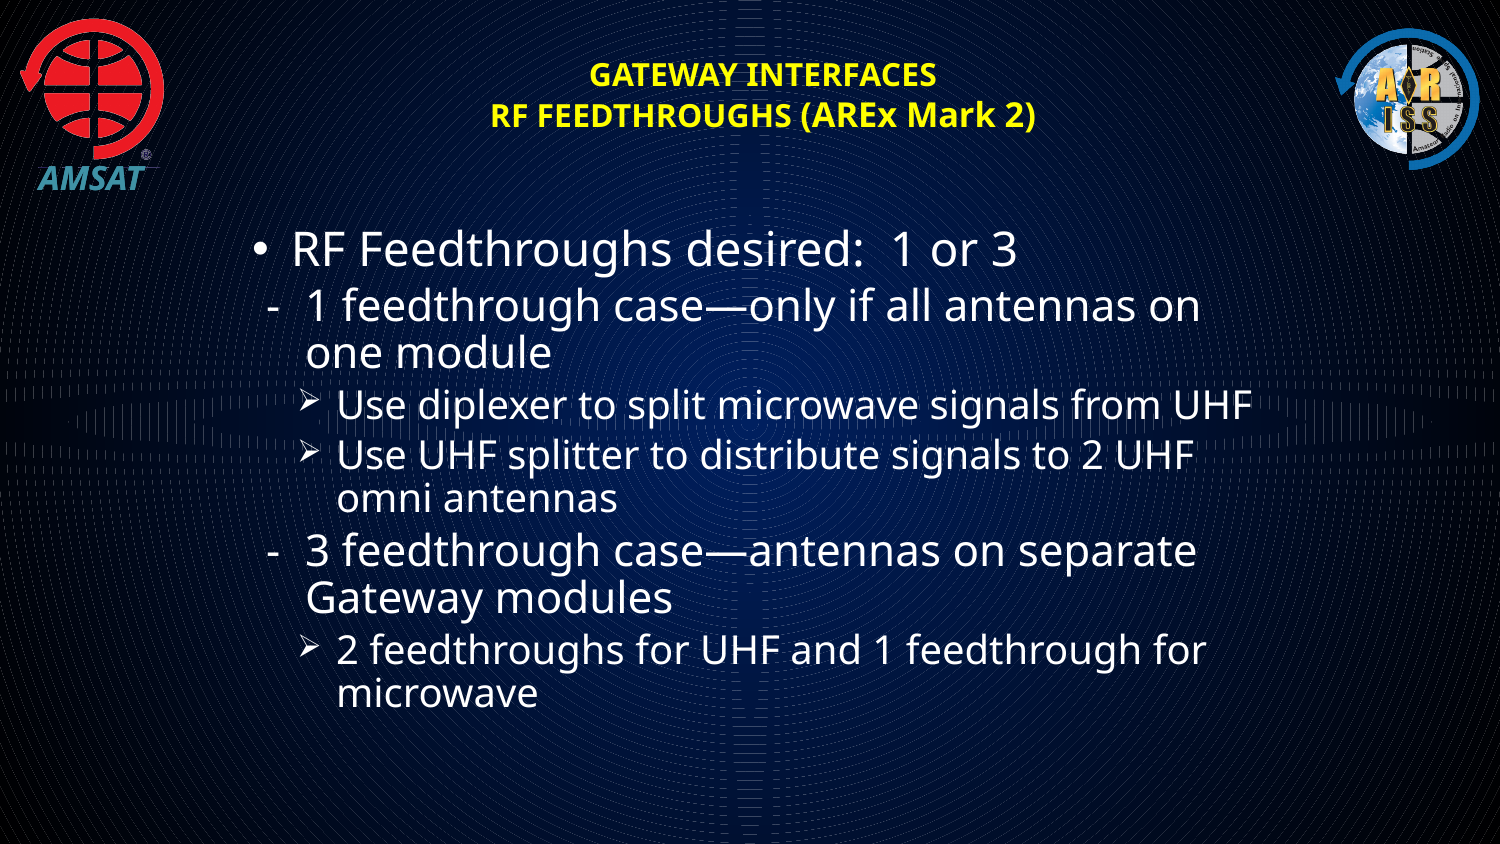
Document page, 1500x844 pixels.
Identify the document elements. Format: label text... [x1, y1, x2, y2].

picture [1320, 12, 1494, 186]
title Gateway interfaces RF Feedthroughs (AREx Mark 2) [216, 46, 1310, 143]
list RF Feedthroughs desired: 1 or 3 1 feedthrough case—only if all antennas on one module Use diplexer to split microwave signals from UHF Use UHF splitter to distribute signals to 2 UHF omni antennas 3 feedthrough case—antennas on separate Gateway modules 2 feedthroughs for UHF and 1 feedthrough for microwave [236, 217, 1278, 731]
picture [0, 7, 184, 168]
